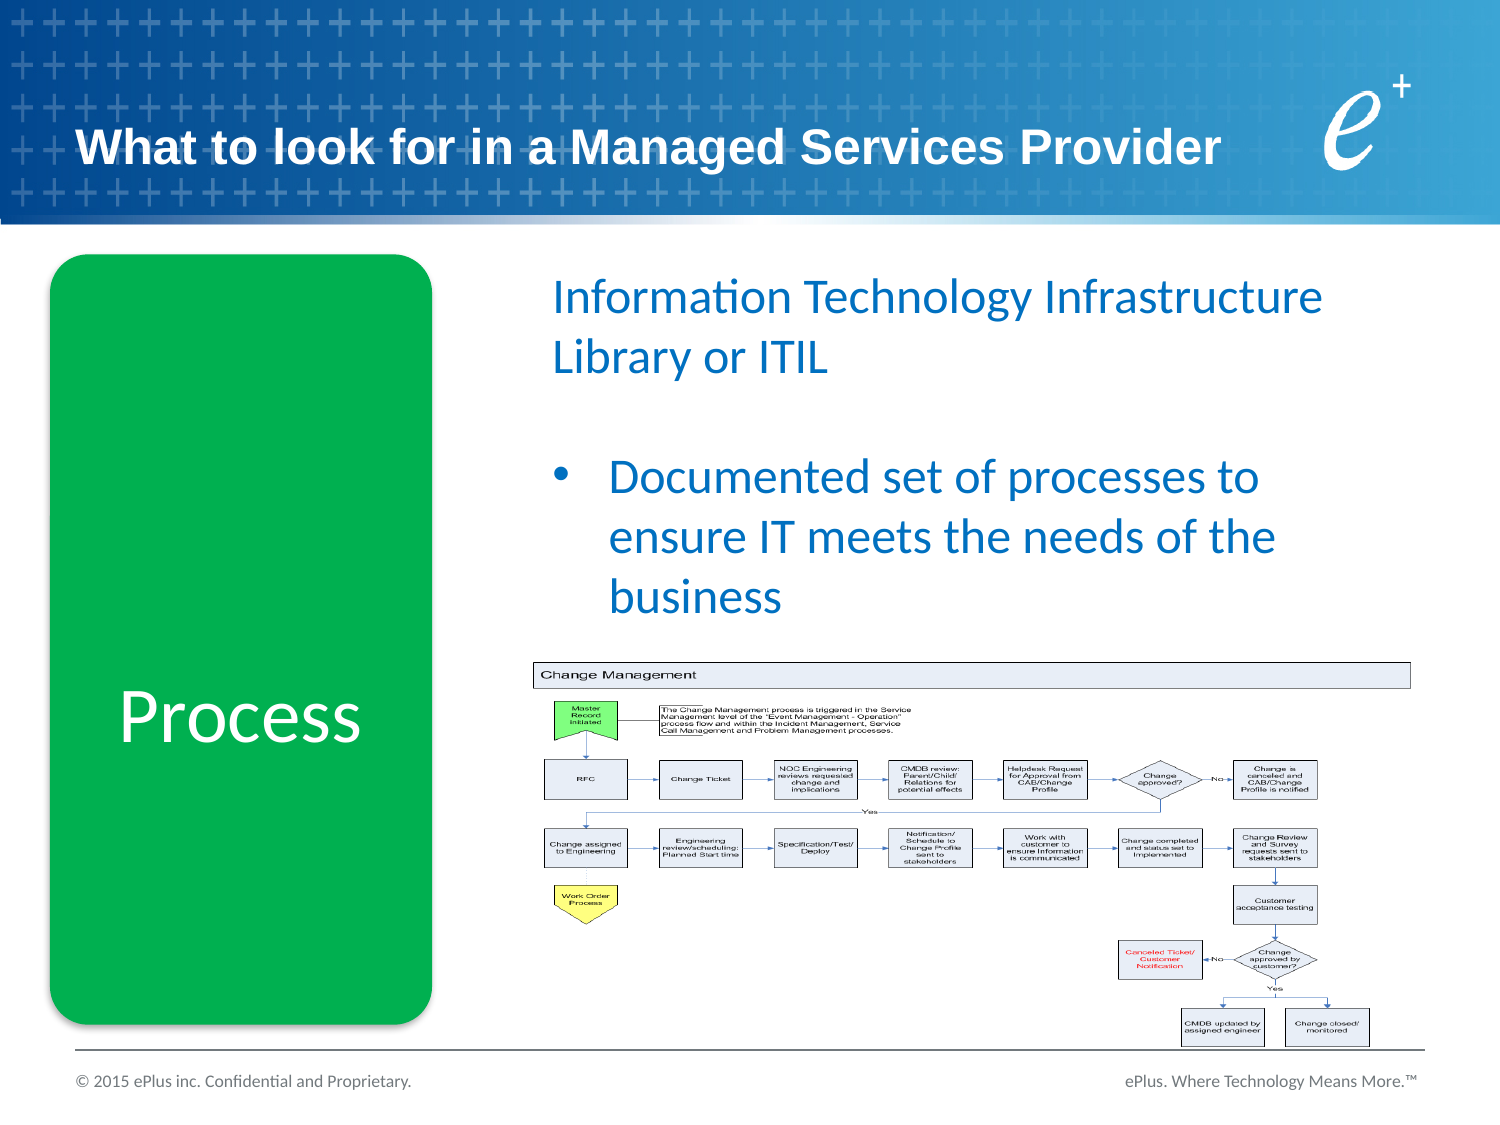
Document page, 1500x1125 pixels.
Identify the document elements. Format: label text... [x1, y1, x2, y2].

text_box Information Technology Infrastructure Library or ITIL Documented set of processes to ensure IT meets the needs of the business [537, 256, 1413, 662]
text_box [49, 254, 433, 1025]
picture [0, 0, 1500, 244]
picture [533, 662, 1411, 1047]
title What to look for in a Managed Services Provider [75, 12, 1275, 175]
footer © 2015 ePlus inc. Confidential and Proprietary. [75, 1069, 988, 1125]
